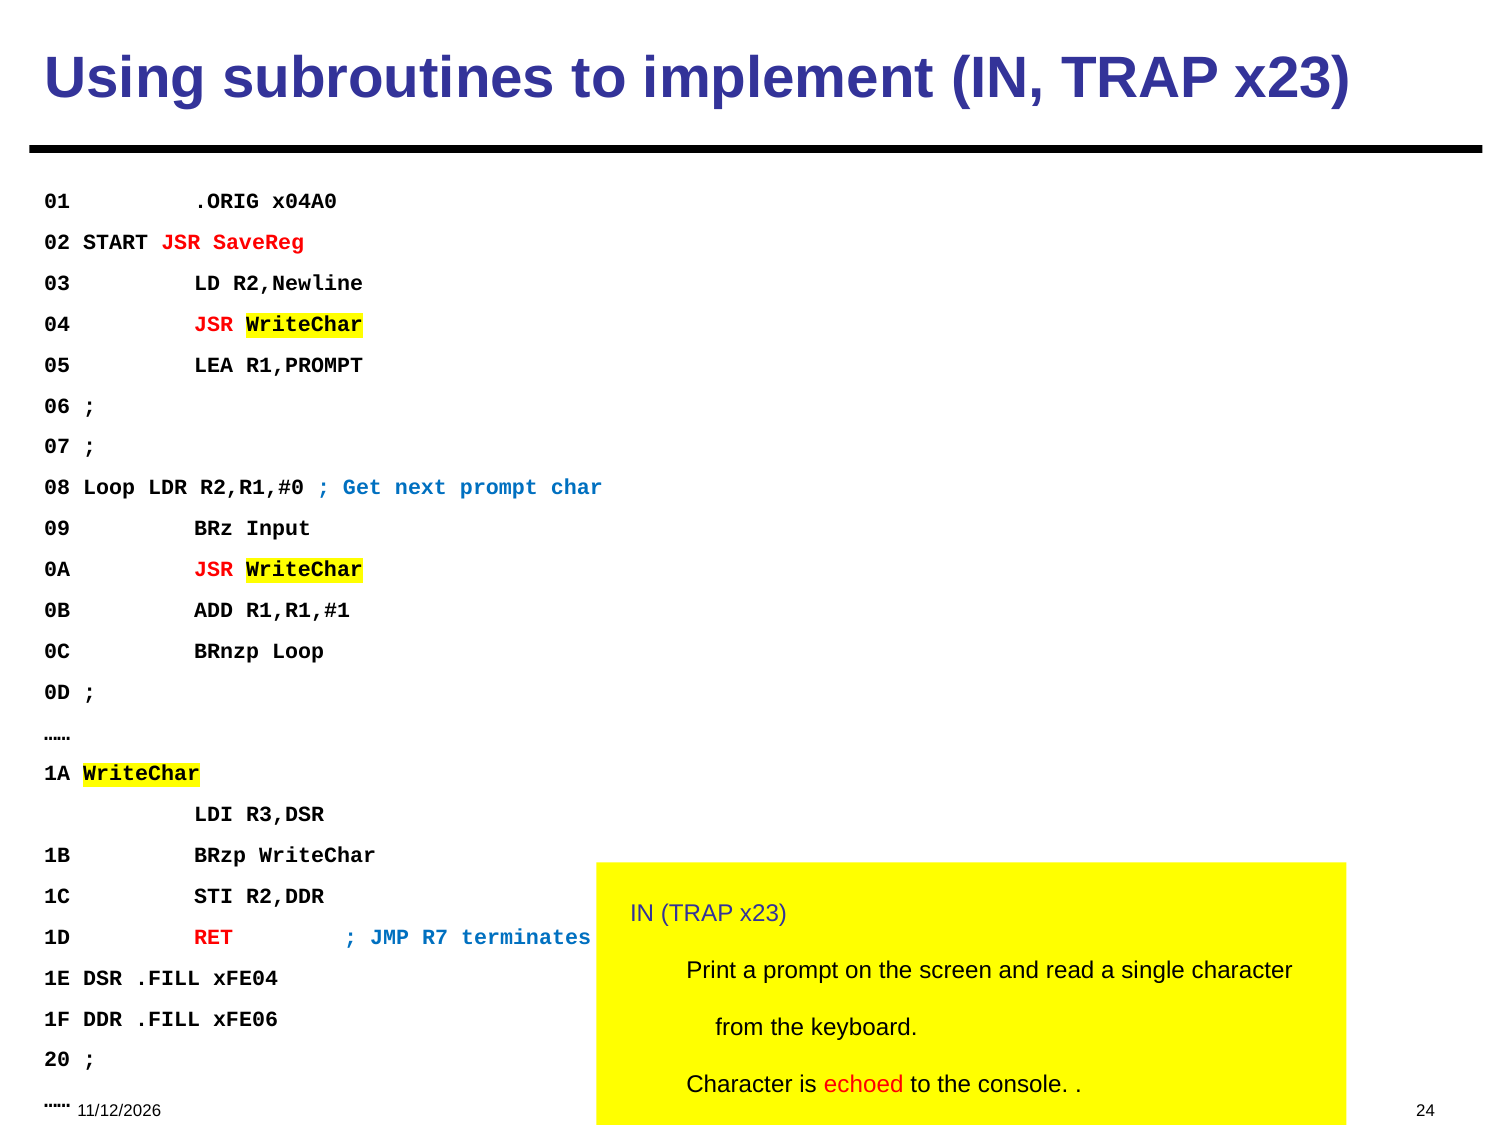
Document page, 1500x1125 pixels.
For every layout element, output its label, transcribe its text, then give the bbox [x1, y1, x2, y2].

text_box 01 .ORIG x04A0 02 START JSR SaveReg 03 LD R2,Newline 04 JSR WriteChar 05 LEA R1,PROMPT 06 ; 07 ; 08 Loop LDR R2,R1,#0 ; Get next prompt char 09 BRz Input 0A JSR WriteChar 0B ADD R1,R1,#1 0C BRnzp Loop 0D ; …… 1A WriteChar LDI R3,DSR 1B BRzp WriteChar 1C STI R2,DDR 1D RET ; JMP R7 terminates subroutine 1E DSR .FILL xFE04 1F DDR .FILL xFE06 20 ; …… [29, 159, 1480, 1113]
title Using subroutines to implement (IN, TRAP x23) [29, 11, 1480, 138]
text_box IN (TRAP x23) Print a prompt on the screen and read a single character from the keyboard. Character is echoed to the console. . ASCII copied into R0 and R0[15:8] is cleared. [596, 862, 1347, 1125]
